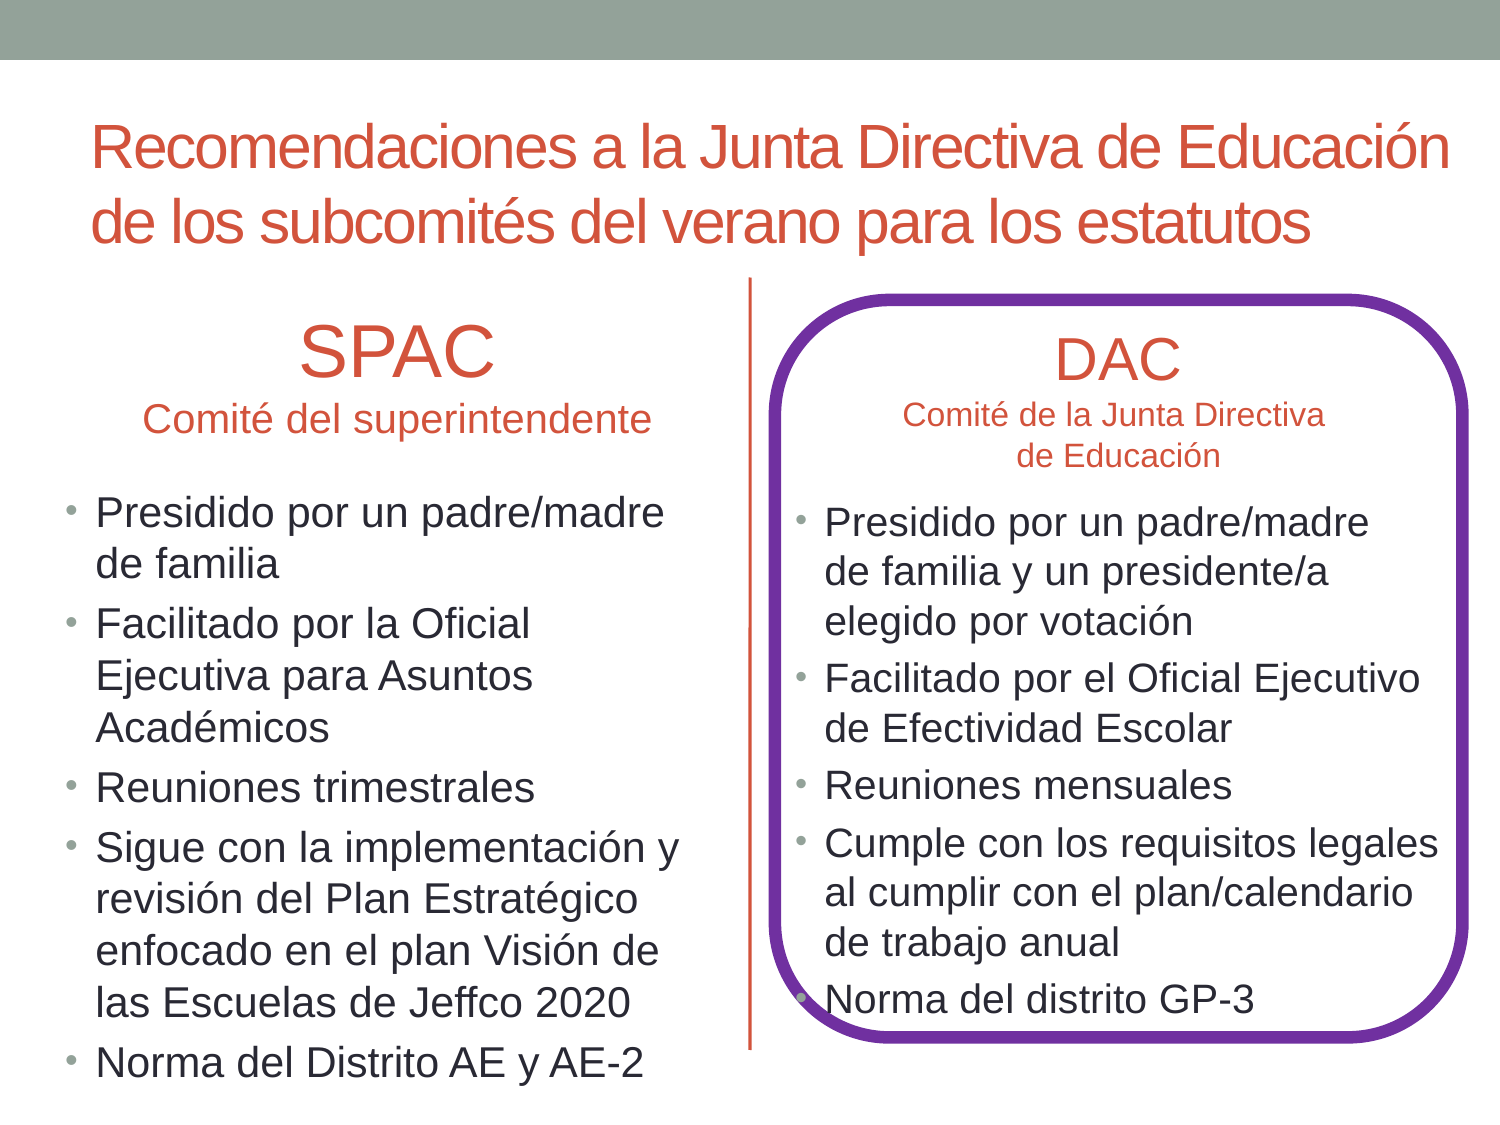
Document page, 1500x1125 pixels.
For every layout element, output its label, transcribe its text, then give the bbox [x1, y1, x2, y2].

list SPAC Comité del superintendente [75, 287, 720, 457]
text_box [772, 344, 1465, 964]
title Recomendaciones a la Junta Directiva de Educación de los subcomités del verano para los estatutos [75, 87, 1488, 275]
list Presidido por un padre/madre de familia y un presidente/a elegido por votación Facilitado por el Oficial Ejecutivo de Efectividad Escolar Reuniones mensuales Cumple con los requisitos legales al cumplir con el plan/calendario de trabajo anual Norma del distrito GP-3 [780, 487, 1475, 1038]
list Presidido por un padre/madre de familia Facilitado por la Oficial Ejecutiva para Asuntos Académicos Reuniones trimestrales Sigue con la implementación y revisión del Plan Estratégico enfocado en el plan Visión de las Escuelas de Jeffco 2020 Norma del Distrito AE y AE-2 [50, 476, 720, 1100]
list DAC Comité de la Junta Directiva de Educación [796, 312, 1442, 482]
text_box [833, 297, 1404, 312]
